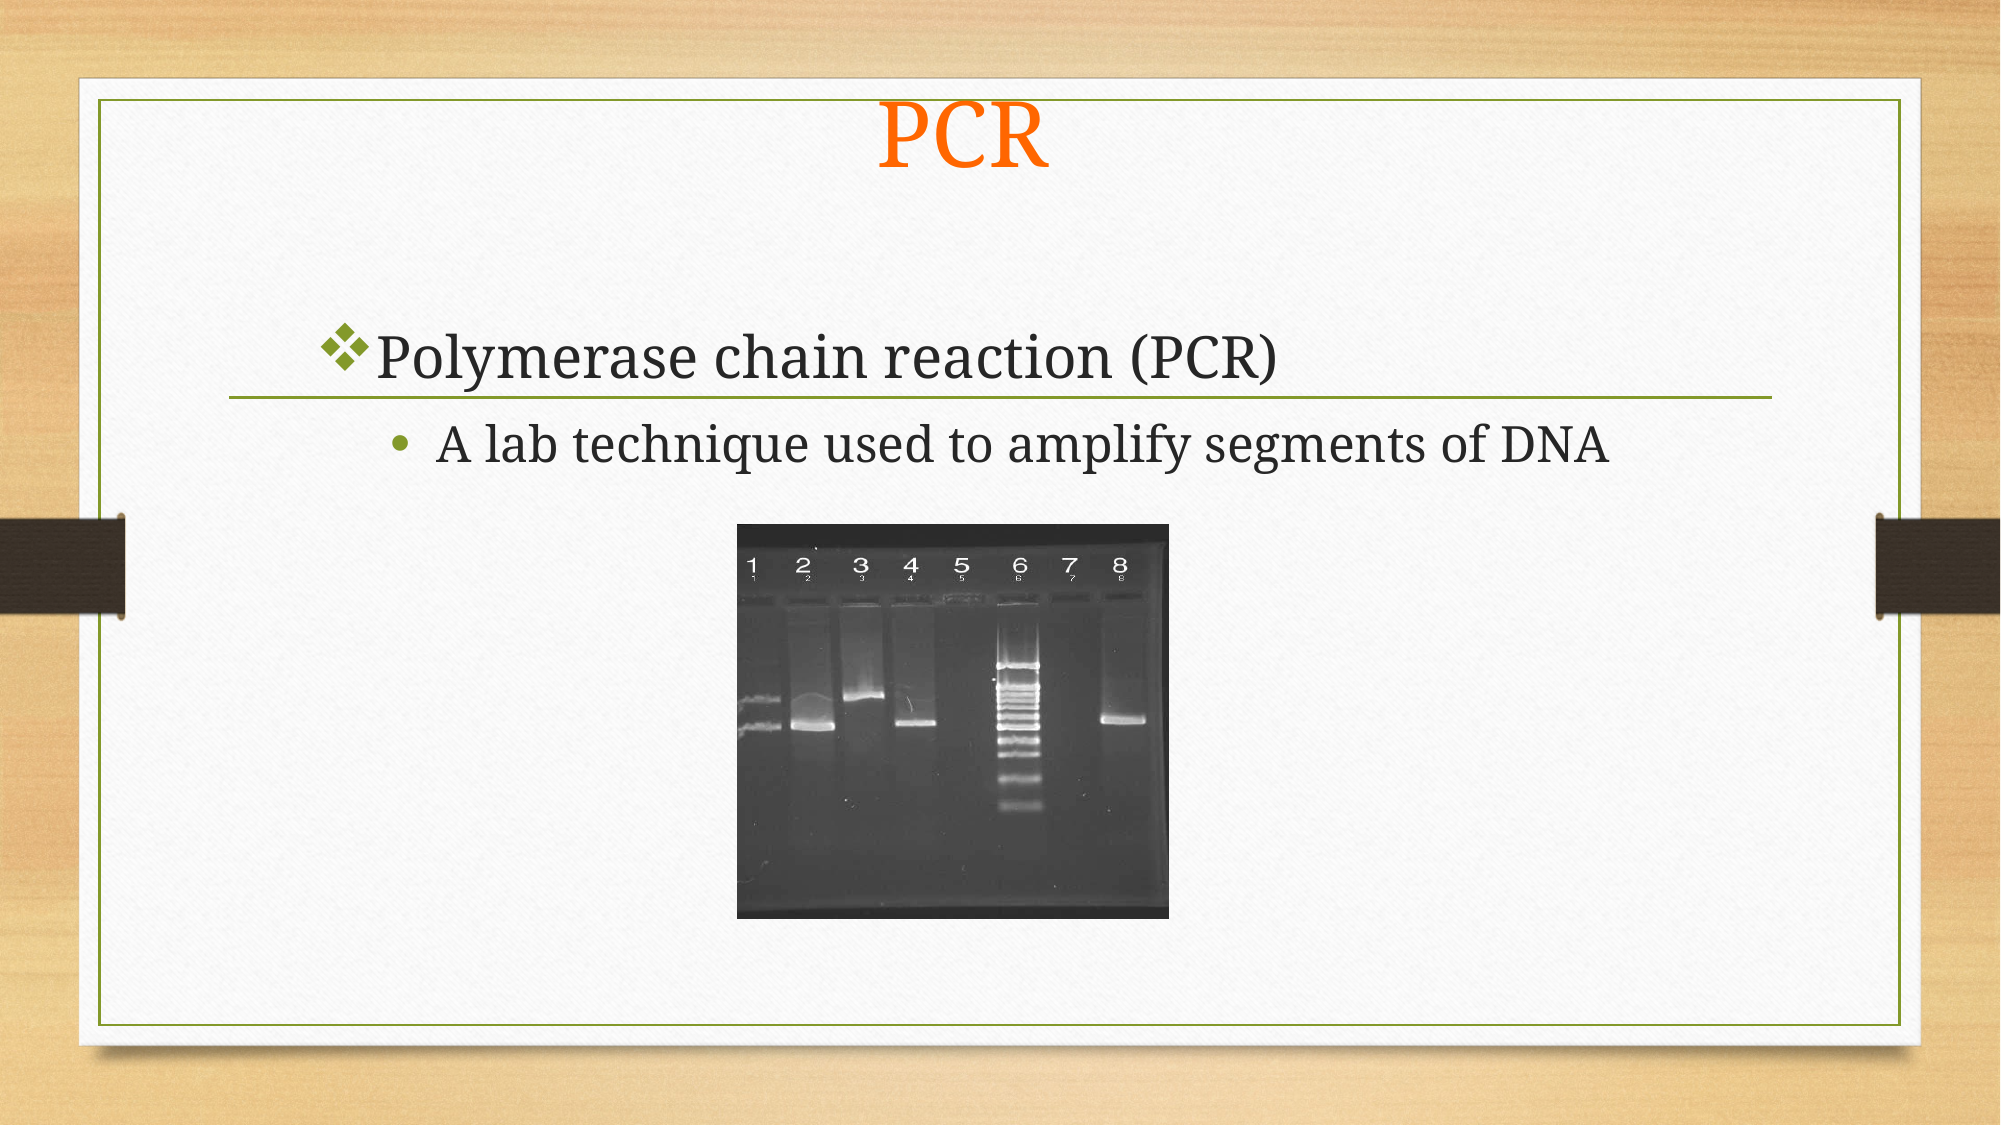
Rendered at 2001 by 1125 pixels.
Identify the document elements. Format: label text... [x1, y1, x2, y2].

title PCR [324, 62, 1600, 200]
list Polymerase chain reaction (PCR) A lab technique used to amplify segments of DNA [300, 312, 1713, 813]
picture [0, 0, 2001, 1125]
